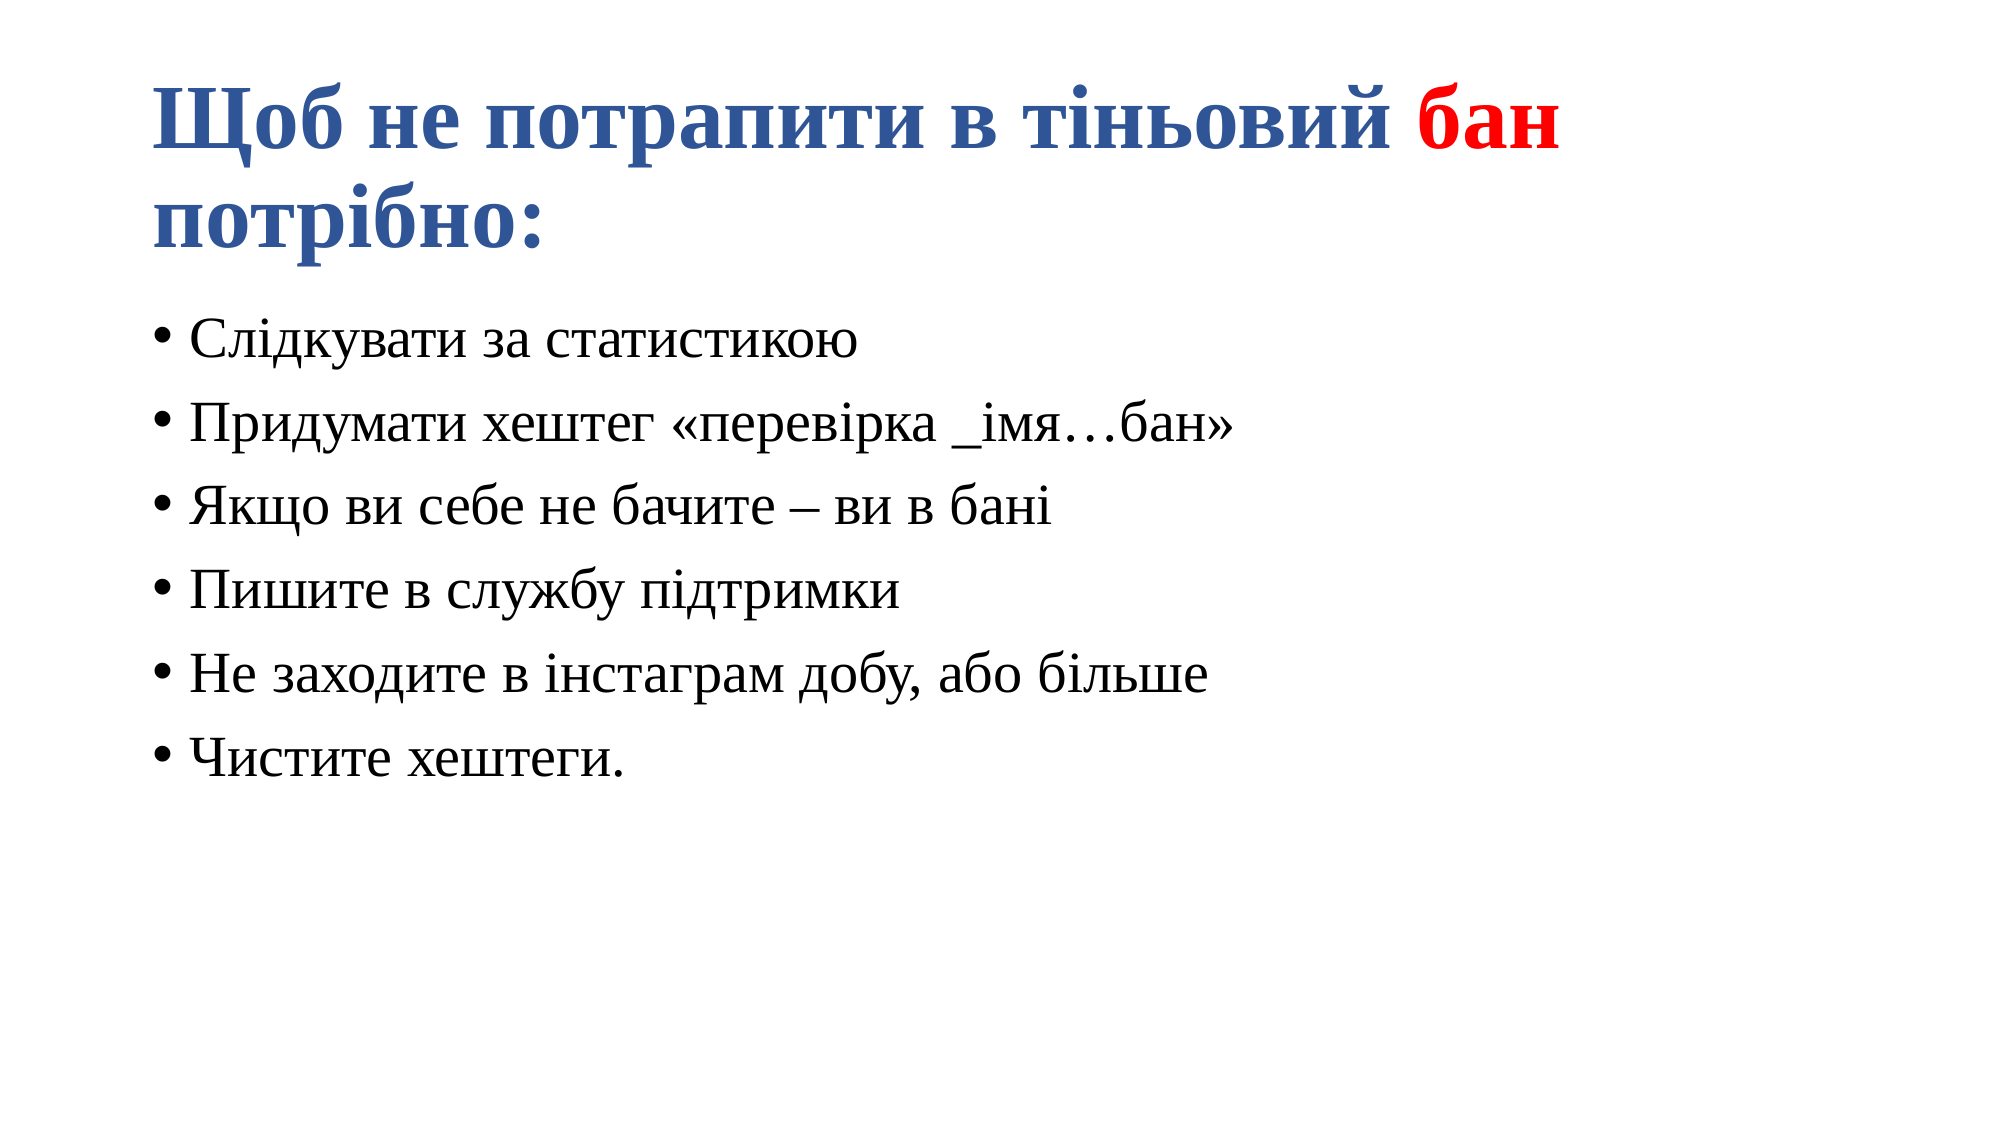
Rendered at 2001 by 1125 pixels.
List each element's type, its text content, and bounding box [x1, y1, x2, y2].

title Щоб не потрапити в тіньовий бан потрібно: [137, 59, 1863, 278]
list Слідкувати за статистикою Придумати хештег «перевірка _імя…бан» Якщо ви себе не бачите – ви в бані Пишите в службу підтримки Не заходите в інстаграм добу, або більше Чистите хештеги. [137, 299, 1863, 1014]
